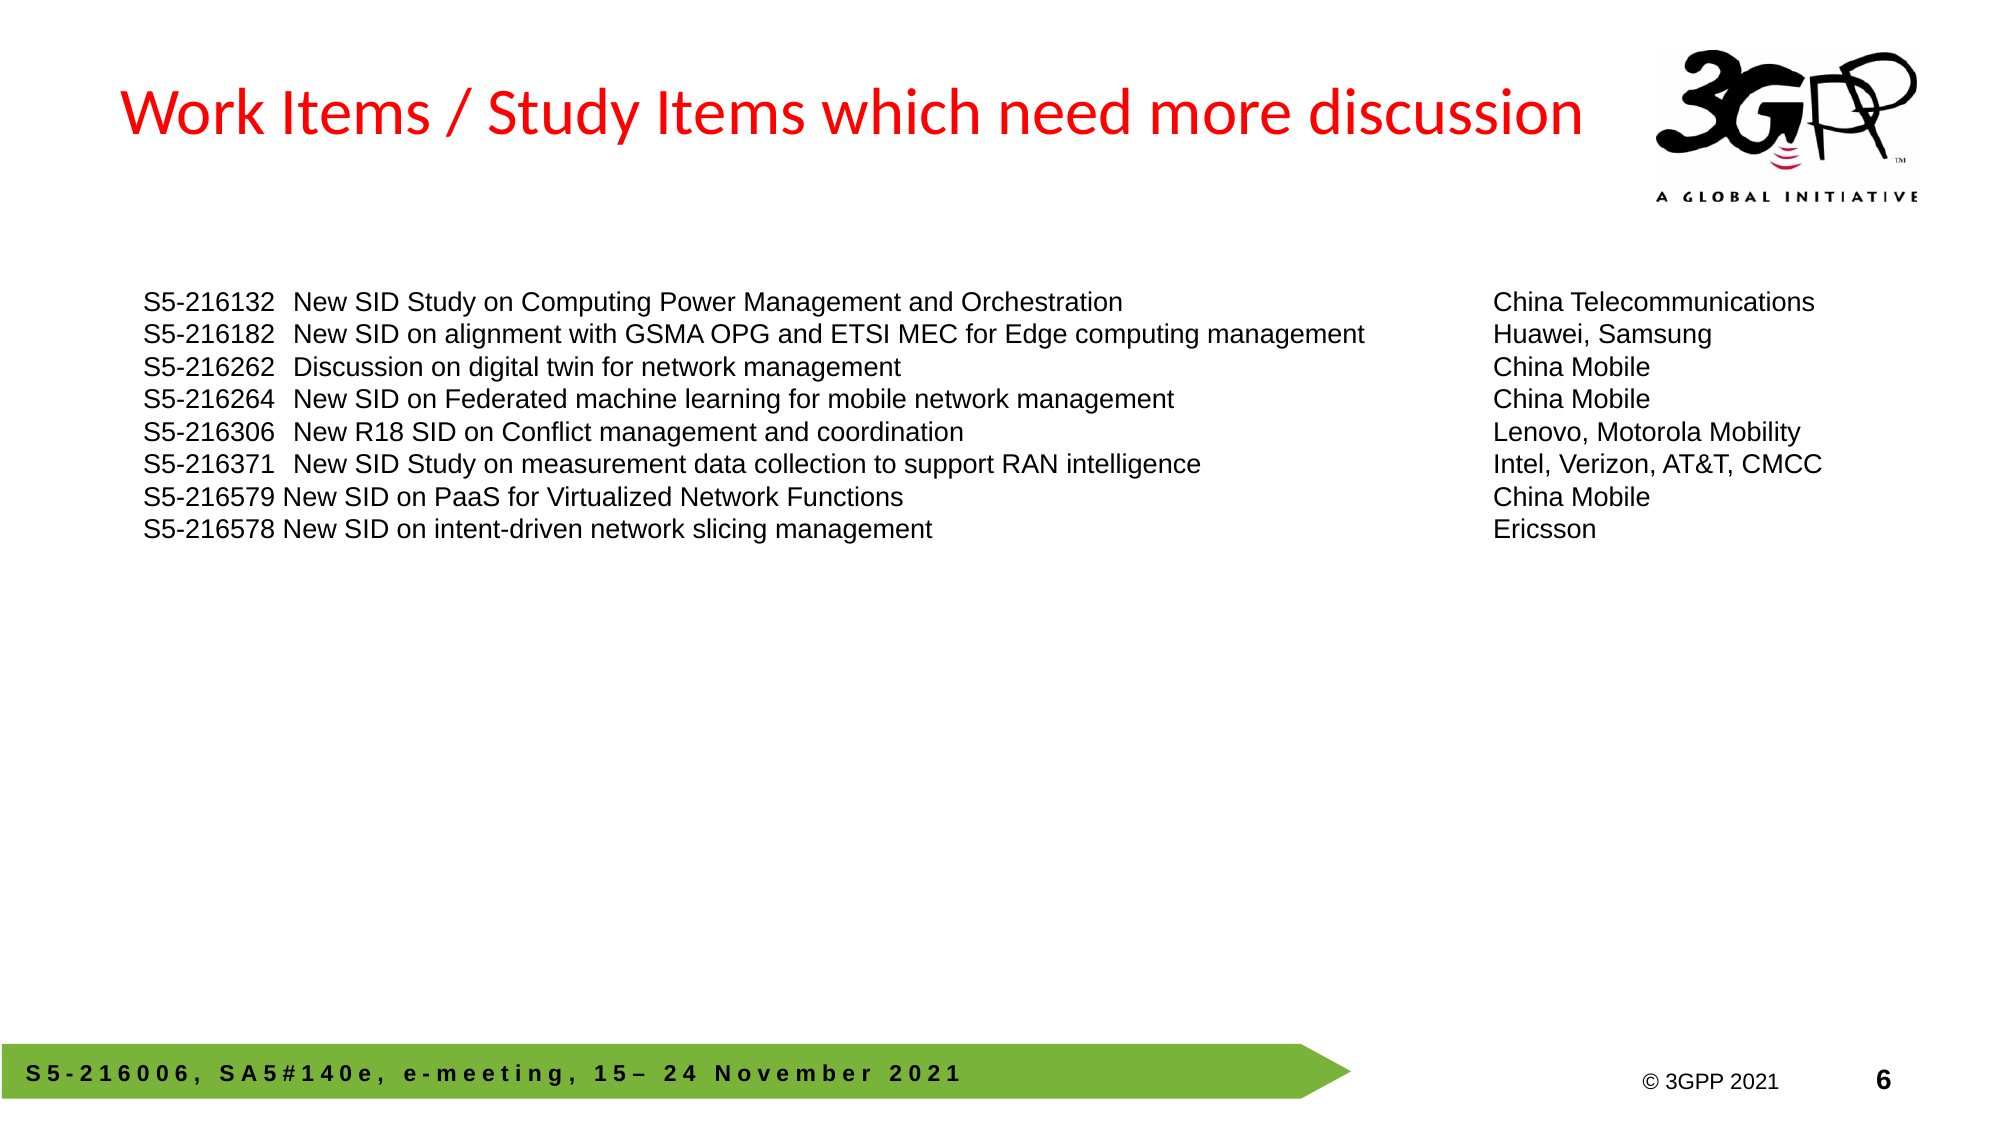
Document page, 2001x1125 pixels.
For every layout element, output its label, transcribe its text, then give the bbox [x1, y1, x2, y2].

text_box Work Items / Study Items which need more discussion [94, 42, 1612, 173]
text_box S5‑216132 New SID Study on Computing Power Management and Orchestration China Telecommunications S5‑216182 New SID on alignment with GSMA OPG and ETSI MEC for Edge computing management Huawei, Samsung S5‑216262 Discussion on digital twin for network management China Mobile S5‑216264 New SID on Federated machine learning for mobile network management China Mobile S5‑216306 New R18 SID on Conflict management and coordination Lenovo, Motorola Mobility S5‑216371 New SID Study on measurement data collection to support RAN intelligence Intel, Verizon, AT&T, CMCC S5‑216579 New SID on PaaS for Virtualized Network Functions China Mobile S5‑216578 New SID on intent-driven network slicing management Ericsson [128, 276, 1877, 619]
picture [1656, 50, 1917, 202]
